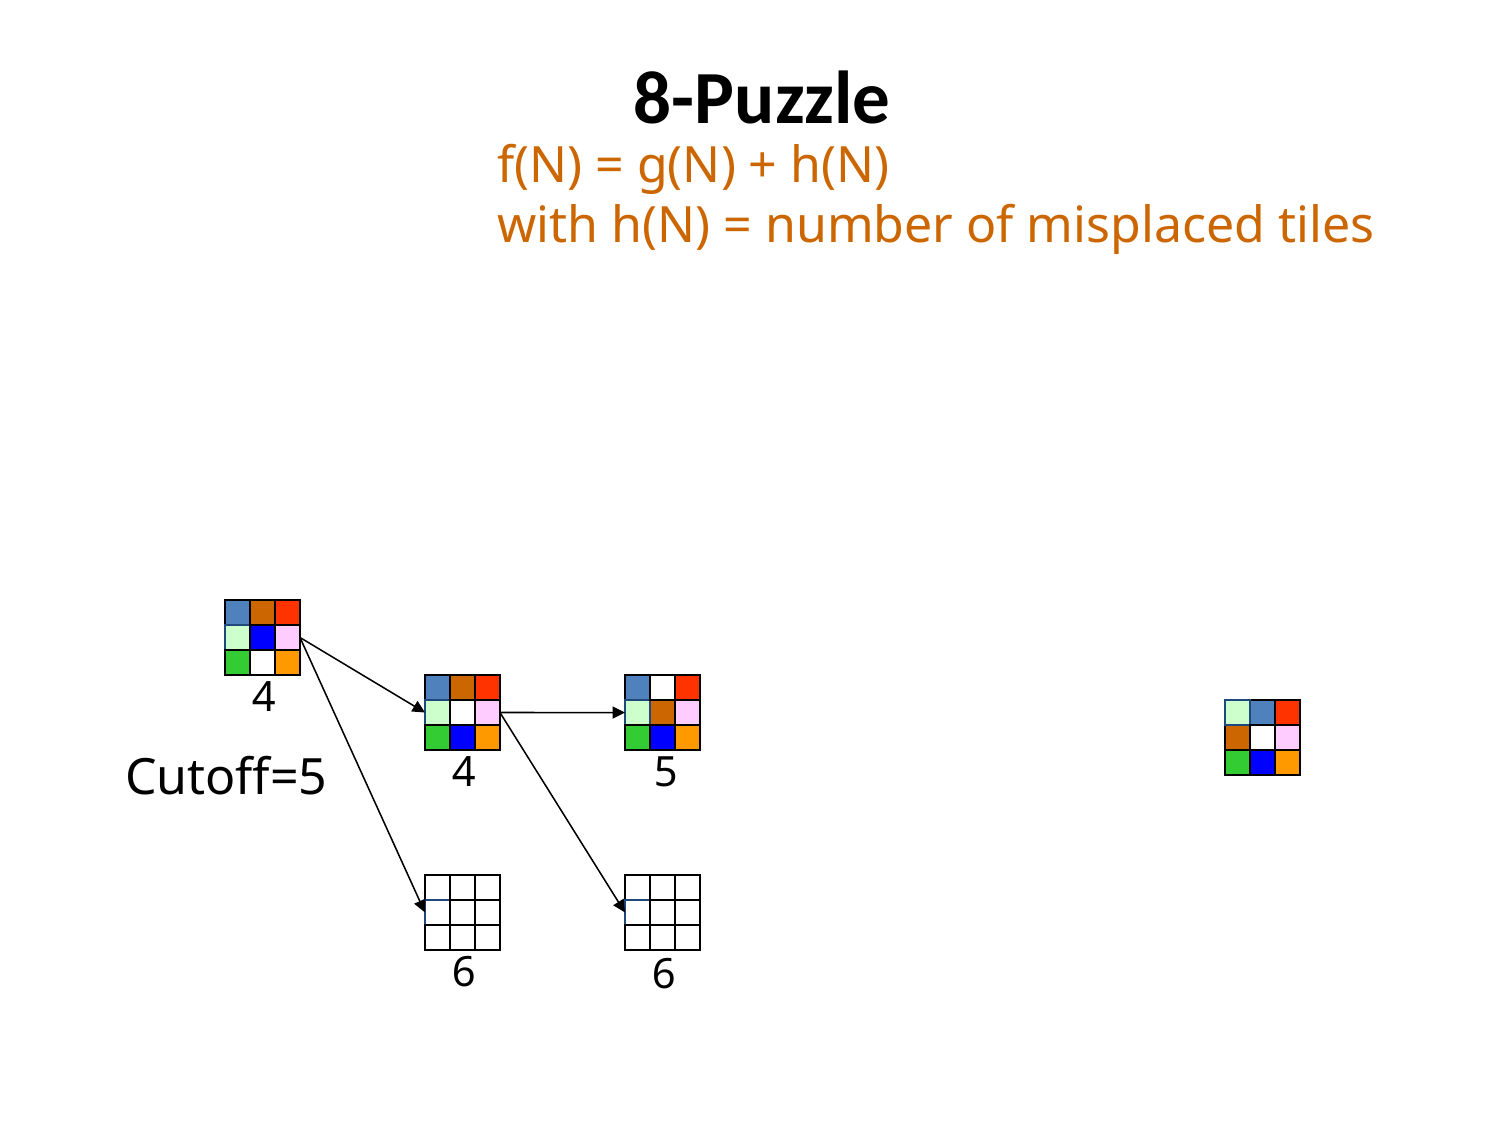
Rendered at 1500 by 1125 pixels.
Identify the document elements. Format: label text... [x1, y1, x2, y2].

text_box f(N) = g(N) + h(N) with h(N) = number of misplaced tiles [482, 124, 1390, 260]
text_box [499, 674, 701, 803]
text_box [299, 637, 501, 1003]
text_box Cutoff=5 [110, 737, 294, 813]
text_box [1224, 699, 1301, 776]
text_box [499, 809, 701, 1005]
title 8-Puzzle [87, 0, 1438, 188]
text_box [224, 599, 301, 728]
